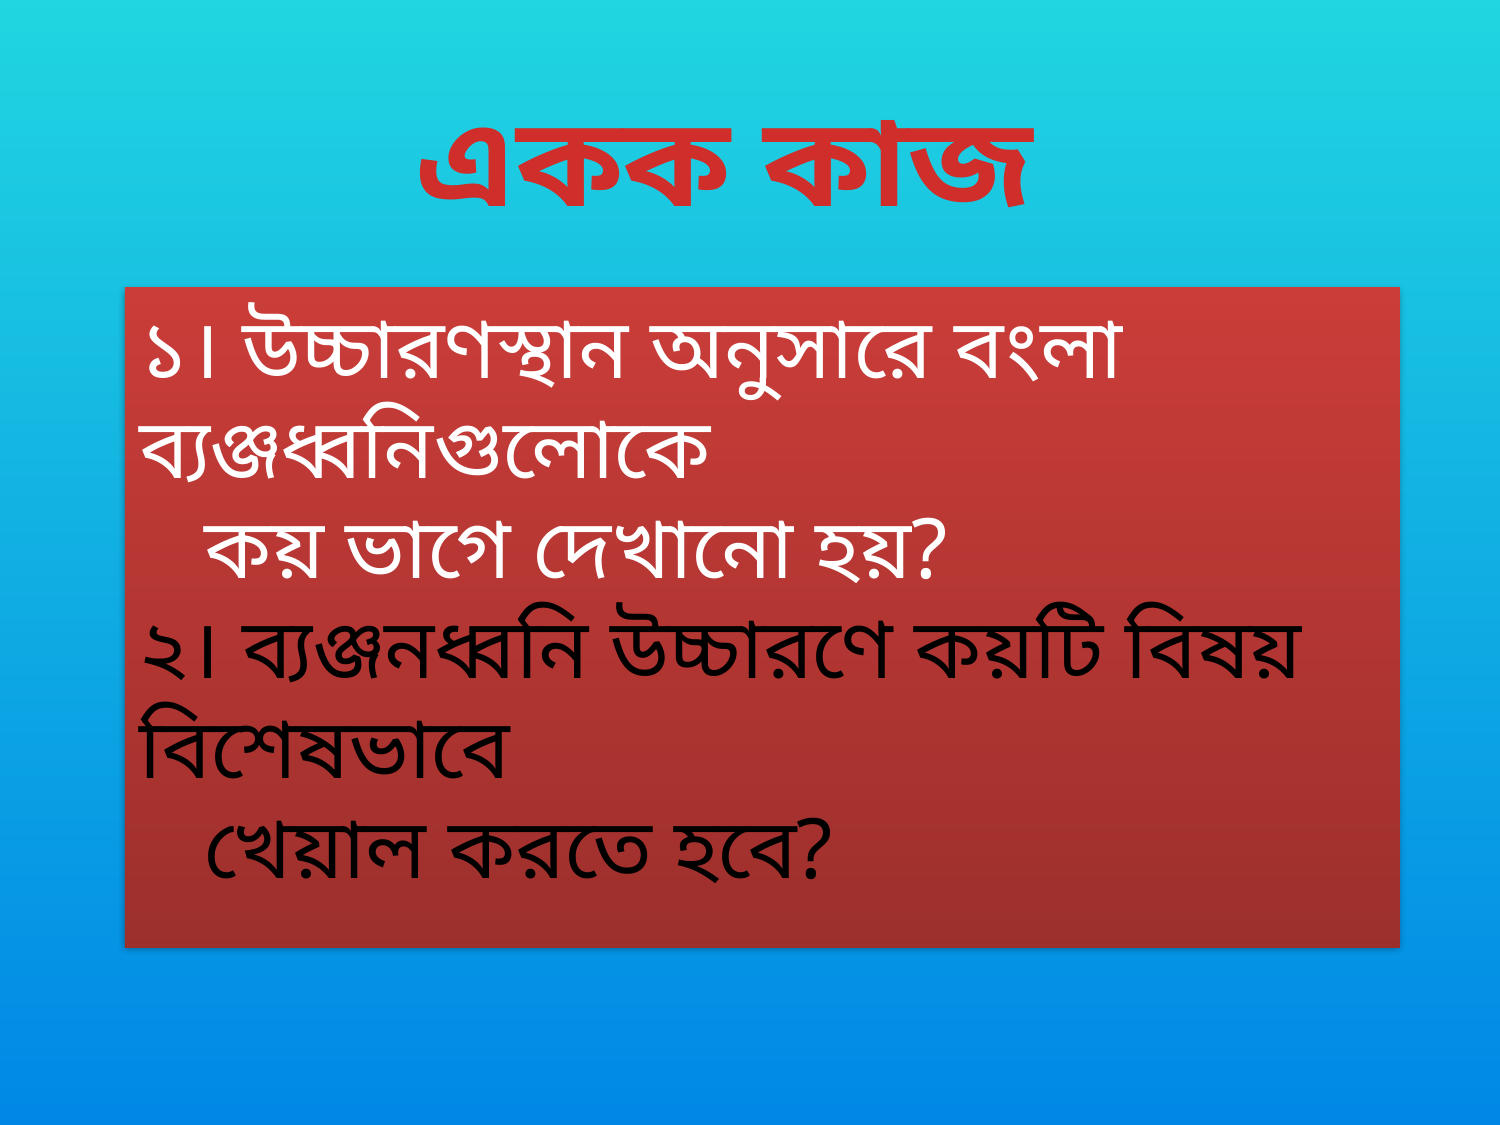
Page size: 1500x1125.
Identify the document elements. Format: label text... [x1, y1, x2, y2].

text_box একক কাজ [237, 74, 1213, 240]
text_box ১। উচ্চারণস্থান অনুসারে বংলা ব্যঞ্জধ্বনিগুলোকে কয় ভাগে দেখানো হয়? ২। ব্যঞ্জনধ্বনি উচ্চারণে কয়টি বিষয় বিশেষভাবে খেয়াল করতে হবে? [124, 287, 1400, 948]
